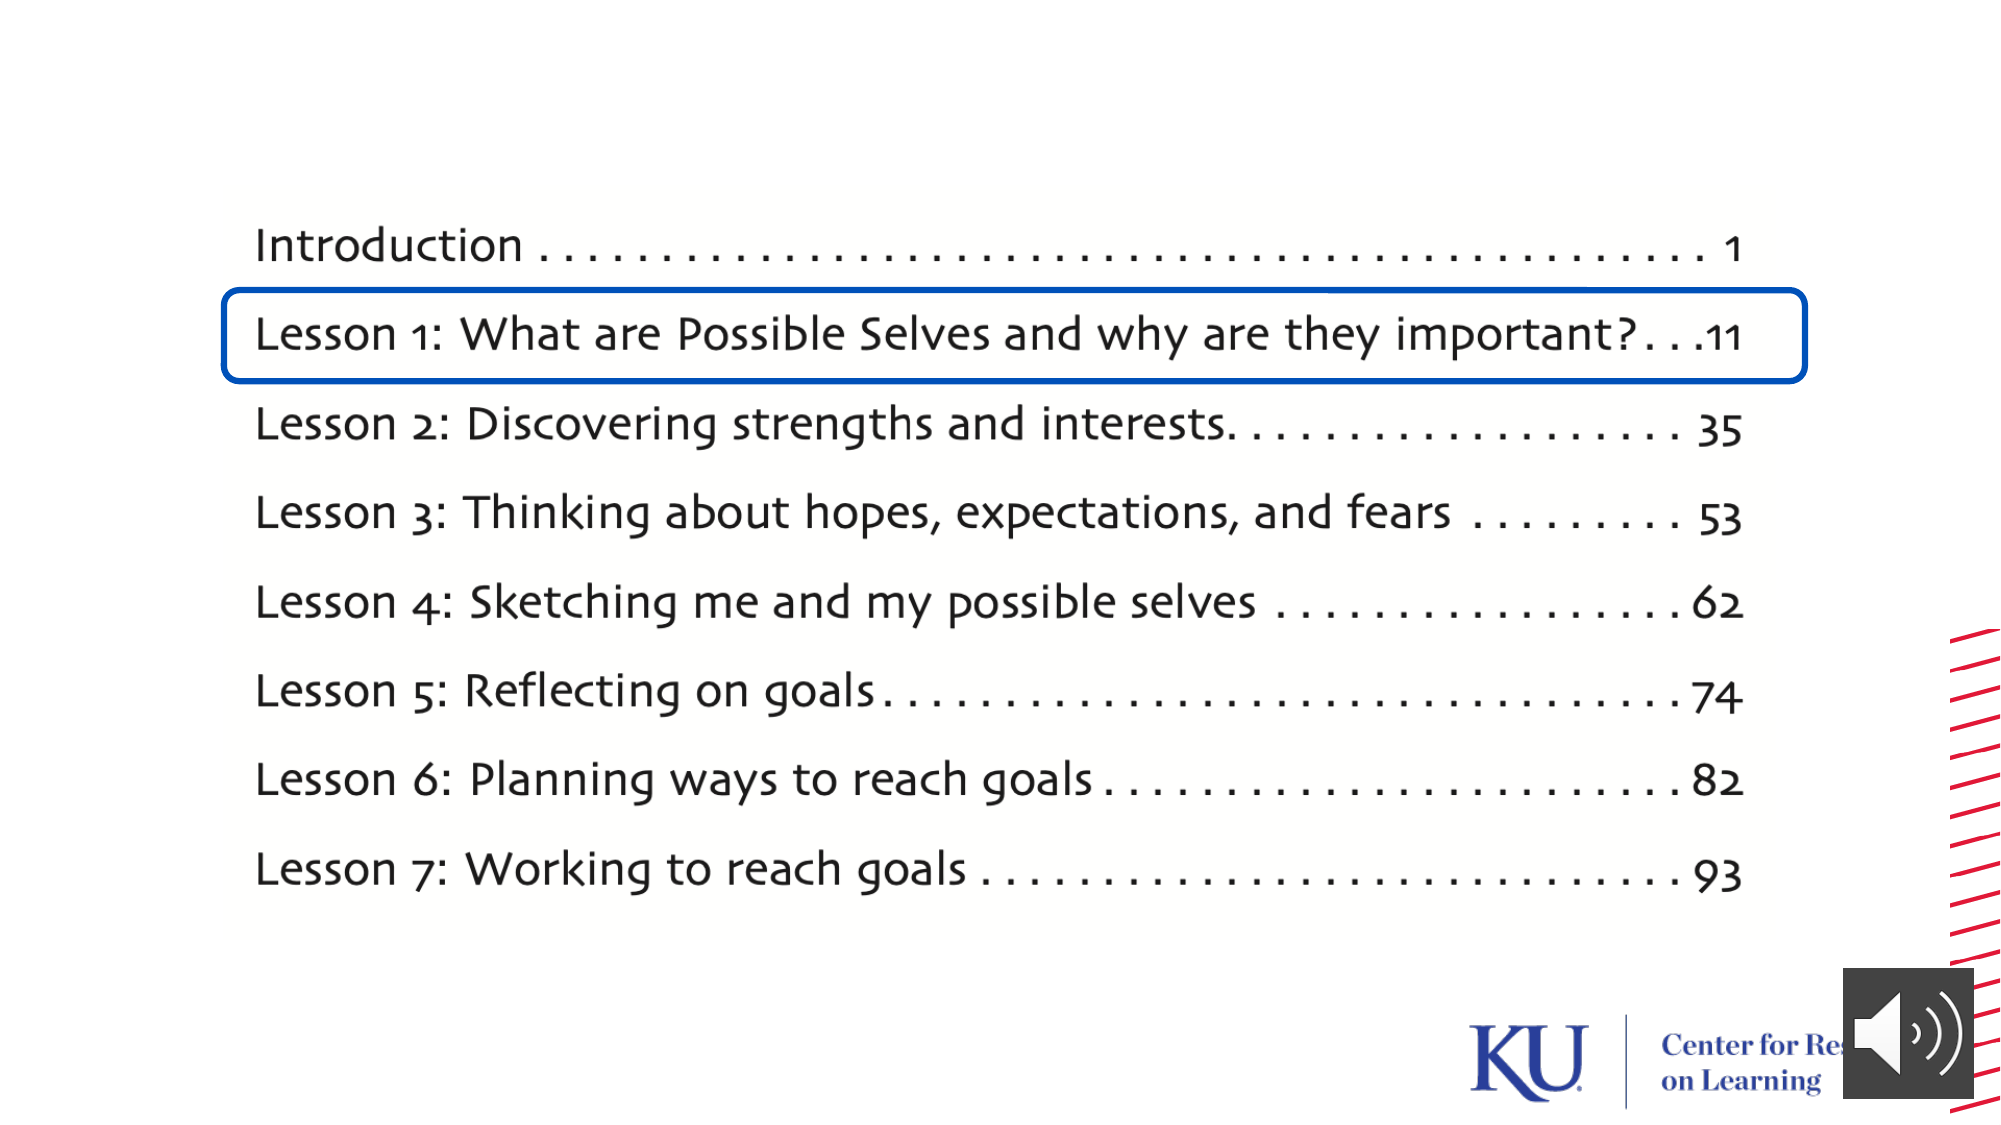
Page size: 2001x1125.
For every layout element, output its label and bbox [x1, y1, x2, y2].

text_box [1776, 289, 1806, 383]
picture [1440, 629, 2001, 1125]
picture [223, 185, 1776, 940]
